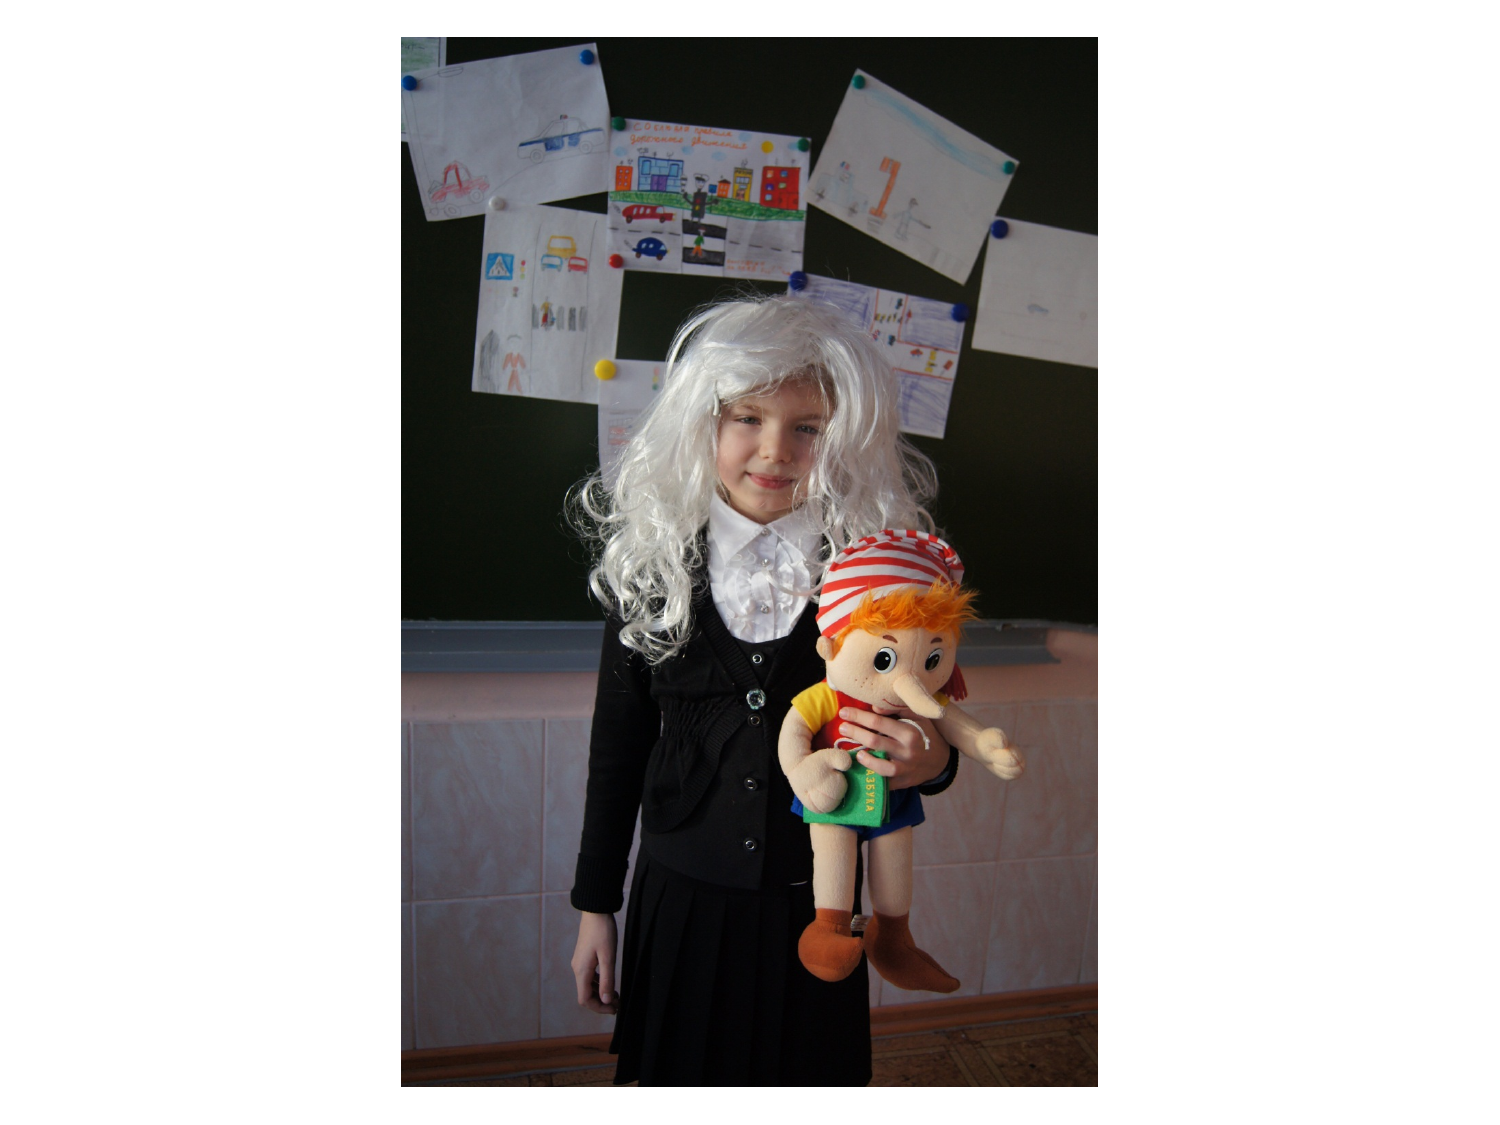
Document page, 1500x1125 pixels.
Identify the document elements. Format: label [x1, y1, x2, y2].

picture [401, 37, 1099, 1088]
